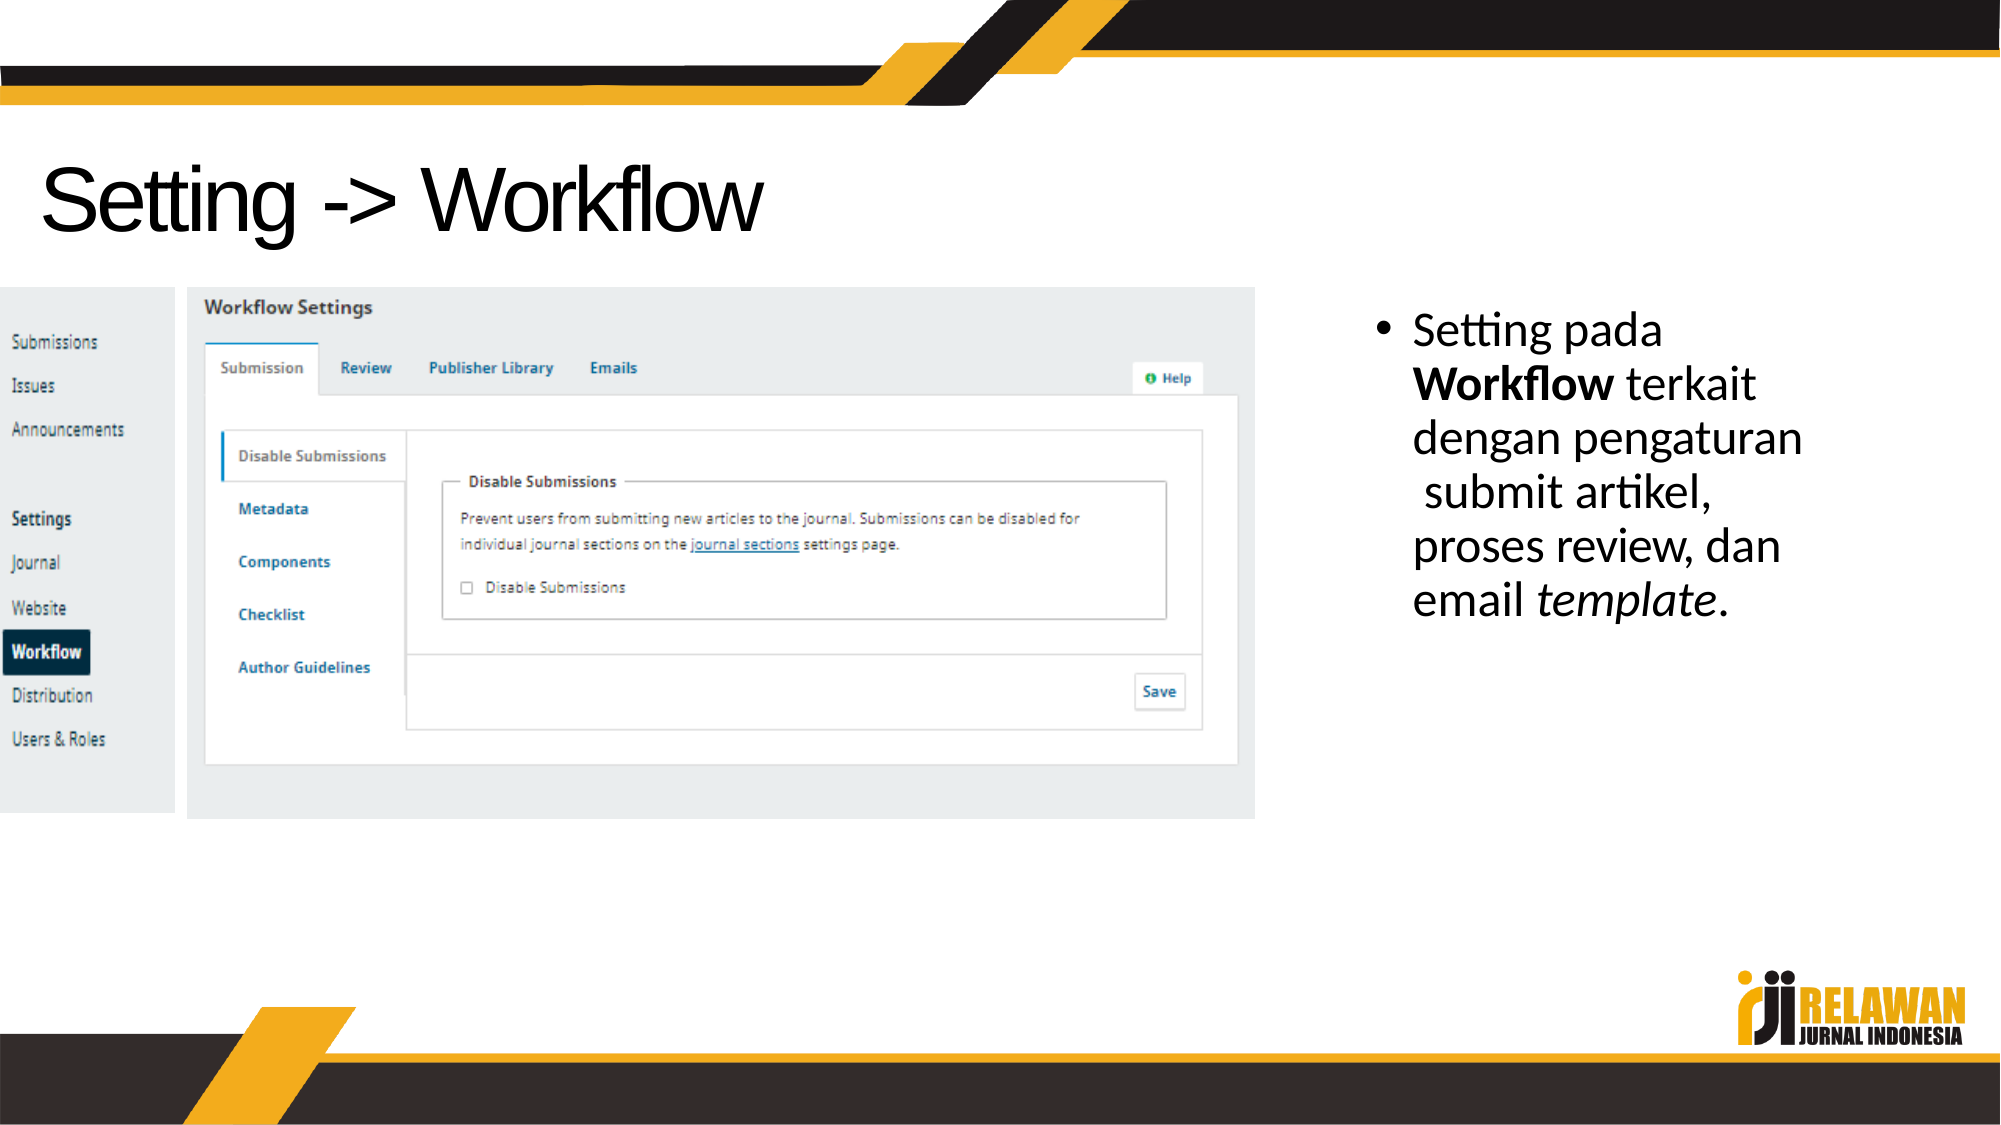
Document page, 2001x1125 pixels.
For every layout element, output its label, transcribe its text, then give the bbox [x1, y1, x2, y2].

picture [187, 287, 1255, 819]
picture [0, 287, 176, 813]
picture [0, 967, 2000, 1125]
text_box Setting pada Workflow terkait dengan pengaturan submit artikel, proses review, dan email template. [1373, 295, 1810, 628]
text_box Setting -> Workflow [37, 137, 1263, 250]
picture [0, 0, 2000, 106]
